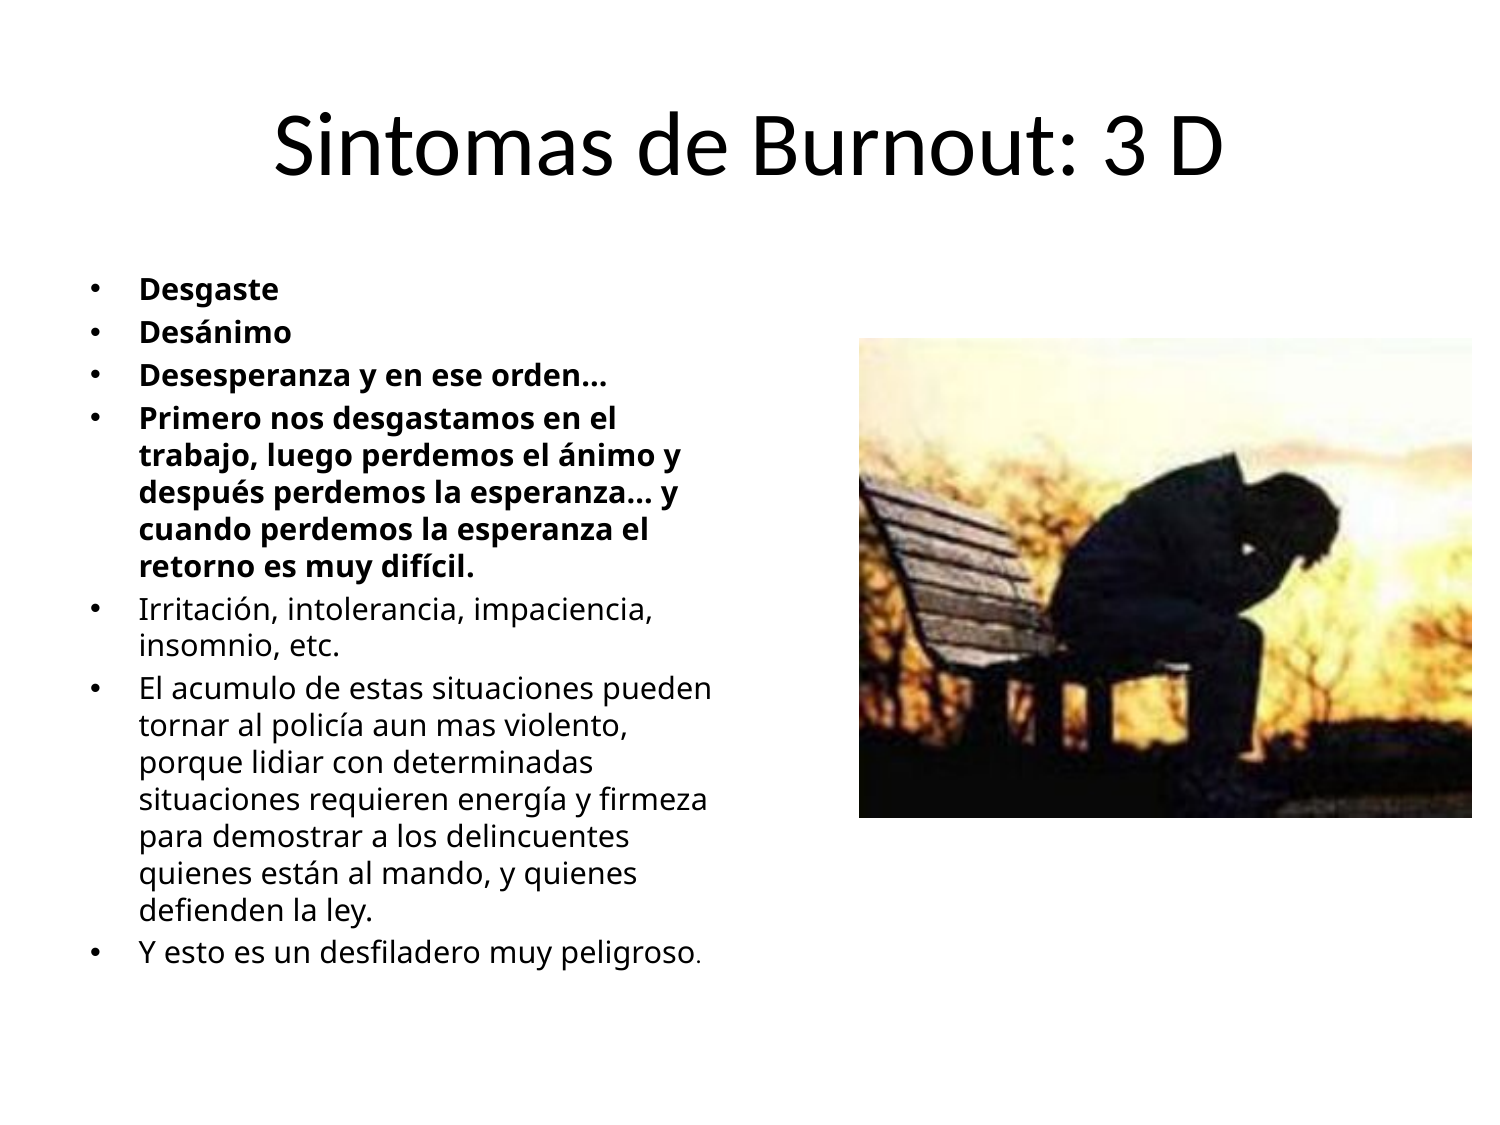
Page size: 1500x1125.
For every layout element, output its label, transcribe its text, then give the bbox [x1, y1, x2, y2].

title Sintomas de Burnout: 3 D [75, 45, 1425, 233]
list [859, 337, 1472, 818]
list Desgaste Desánimo Desesperanza y en ese orden… Primero nos desgastamos en el trabajo, luego perdemos el ánimo y después perdemos la esperanza… y cuando perdemos la esperanza el retorno es muy difícil. Irritación, intolerancia, impaciencia, insomnio, etc. El acumulo de estas situaciones pueden tornar al policía aun mas violento, porque lidiar con determinadas situaciones requieren energía y firmeza para demostrar a los delincuentes quienes están al mando, y quienes defienden la ley. Y esto es un desfiladero muy peligroso. [75, 262, 738, 1005]
